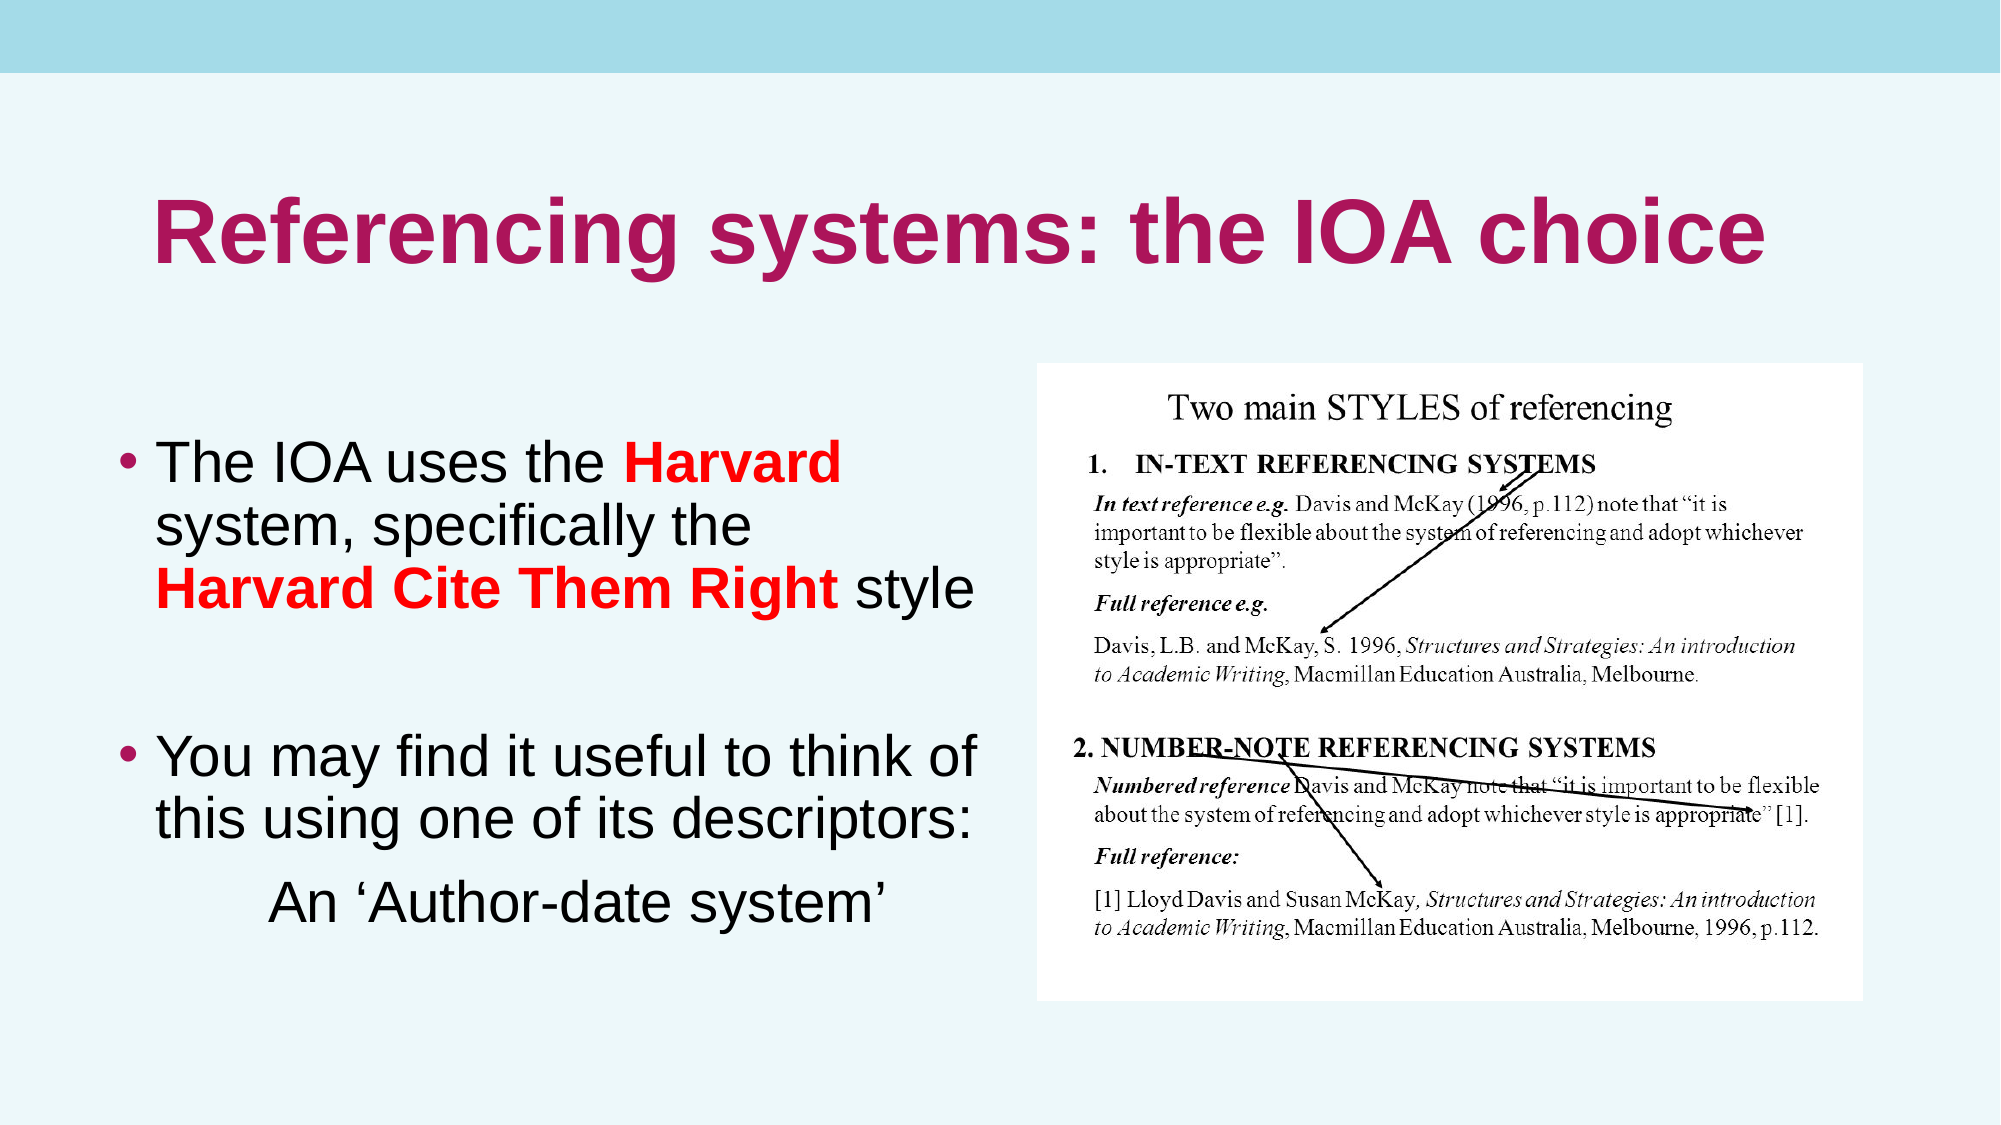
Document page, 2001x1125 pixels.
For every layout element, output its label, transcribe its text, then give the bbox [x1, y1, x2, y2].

list The IOA uses the Harvard system, specifically the Harvard Cite Them Right style You may find it useful to think of this using one of its descriptors: An ‘Author-date system’ [103, 354, 1000, 1010]
title Referencing systems: the IOA choice [137, 177, 1863, 307]
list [1037, 363, 1863, 1001]
